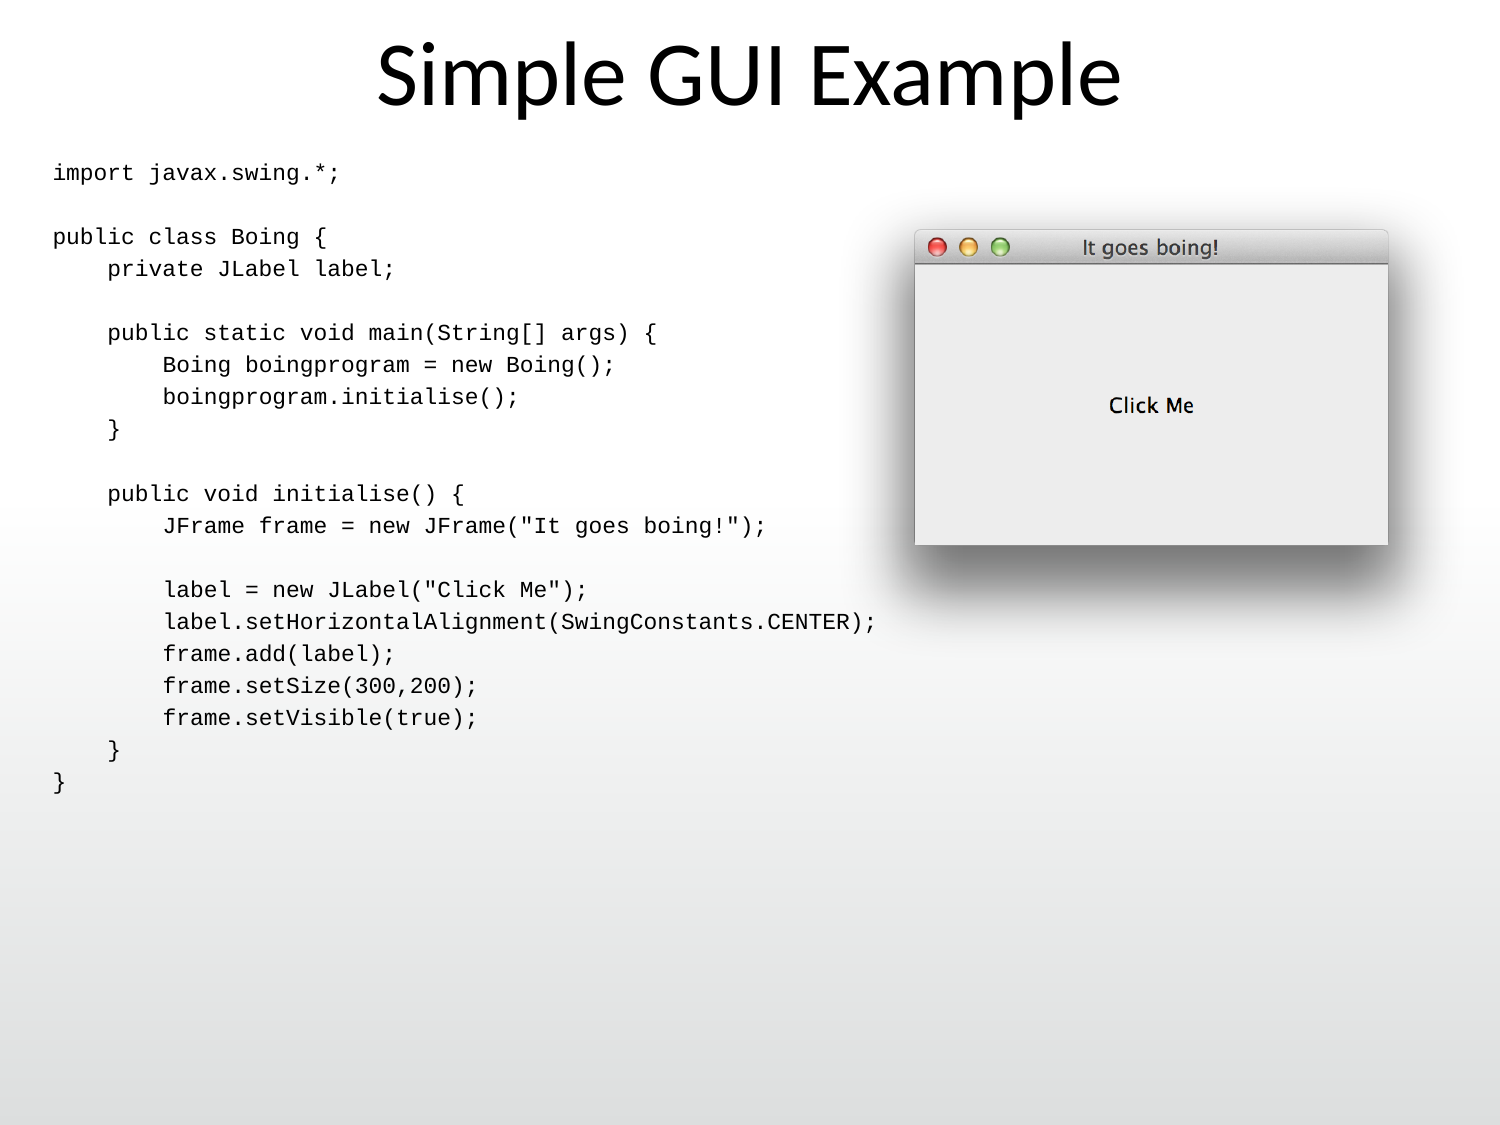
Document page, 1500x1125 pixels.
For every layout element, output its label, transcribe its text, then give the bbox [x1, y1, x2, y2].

title Simple GUI Example [75, 0, 1425, 149]
picture [824, 174, 1477, 670]
list import javax.swing.*; public class Boing { private JLabel label; public static void main(String[] args) { Boing boingprogram = new Boing(); boingprogram.initialise(); } public void initialise() { JFrame frame = new JFrame("It goes boing!"); label = new JLabel("Click Me"); label.setHorizontalAlignment(SwingConstants.CENTER); frame.add(label); frame.setSize(300,200); frame.setVisible(true); } } [37, 149, 1463, 1125]
